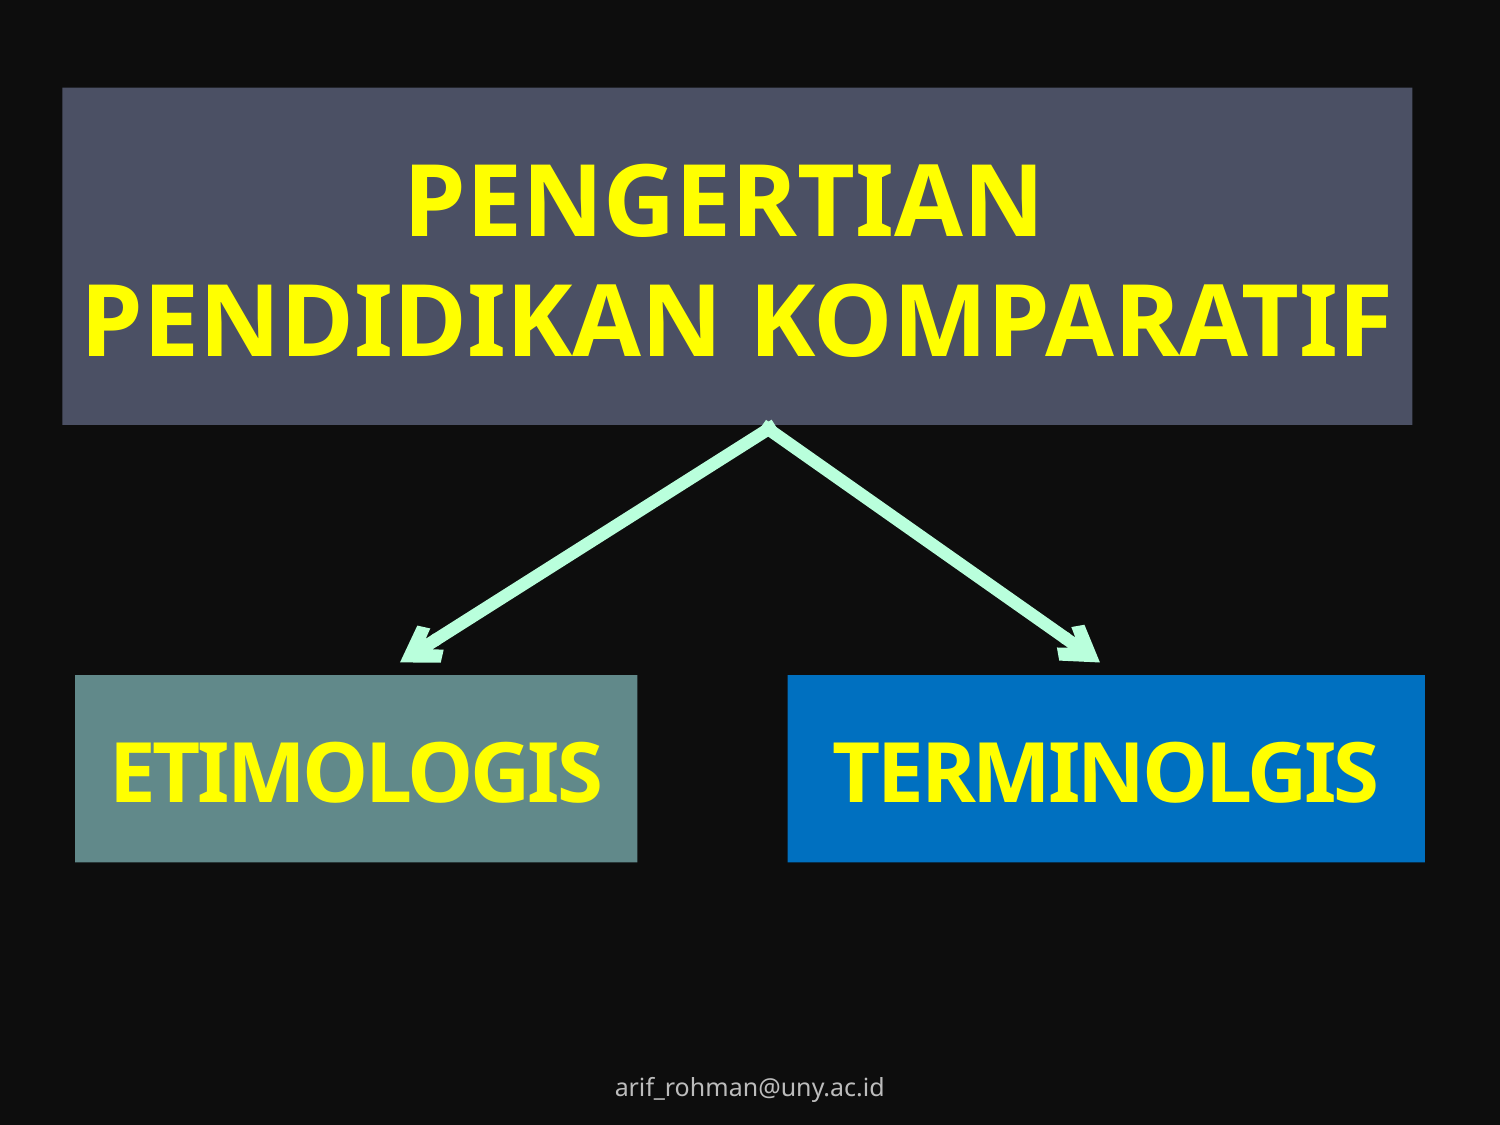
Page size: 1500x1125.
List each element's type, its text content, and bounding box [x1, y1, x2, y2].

text_box ETIMOLOGIS [75, 675, 638, 863]
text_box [762, 424, 1101, 663]
footer arif_rohman@uny.ac.id [512, 1052, 988, 1113]
text_box TERMINOLGIS [787, 675, 1425, 863]
title PENGERTIAN PENDIDIKAN KOMPARATIF [62, 87, 1413, 425]
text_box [468, 355, 707, 732]
